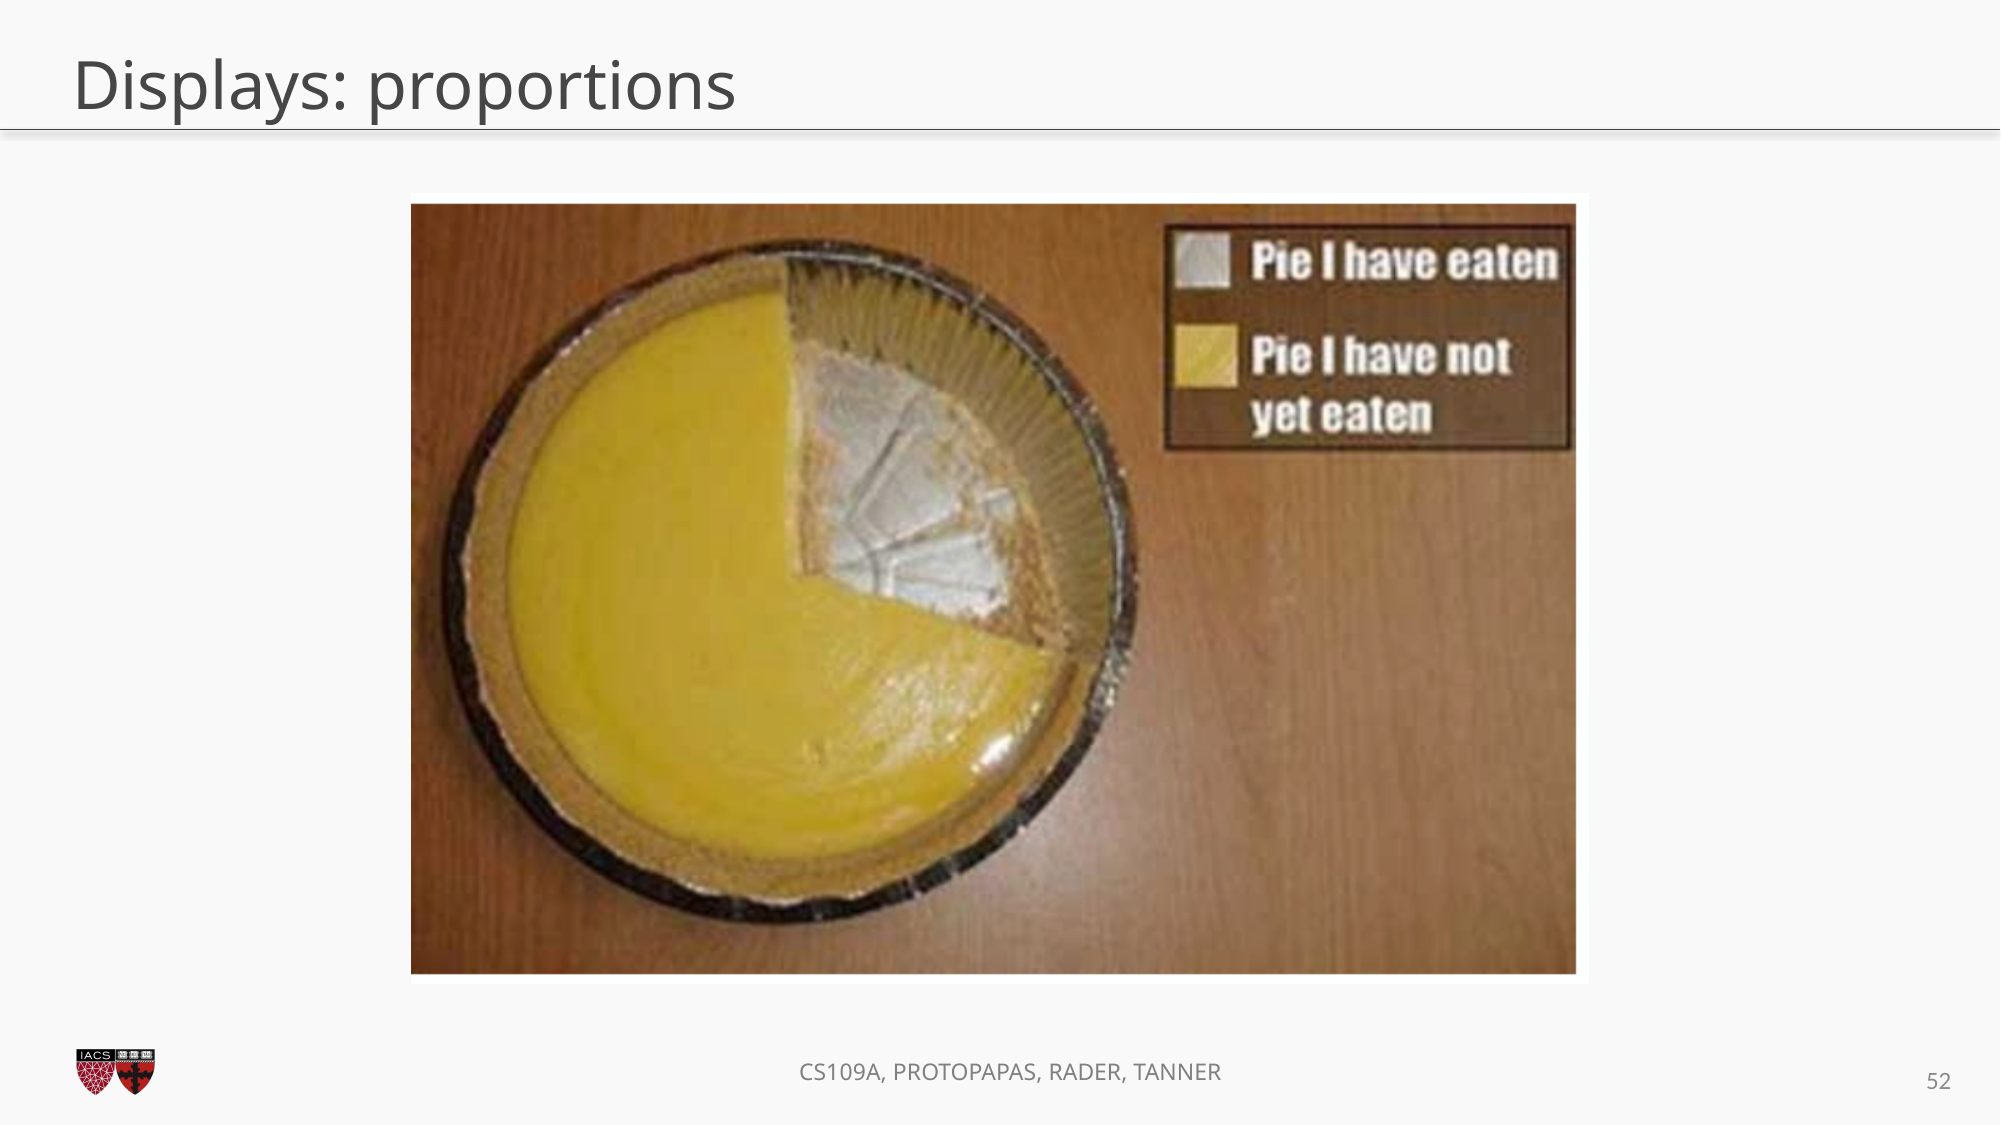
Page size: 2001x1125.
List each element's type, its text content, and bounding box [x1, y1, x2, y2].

title Displays: proportions [57, 35, 1943, 162]
slide_number 51 [1500, 1050, 1967, 1110]
picture [411, 193, 1589, 984]
picture [75, 1049, 155, 1095]
